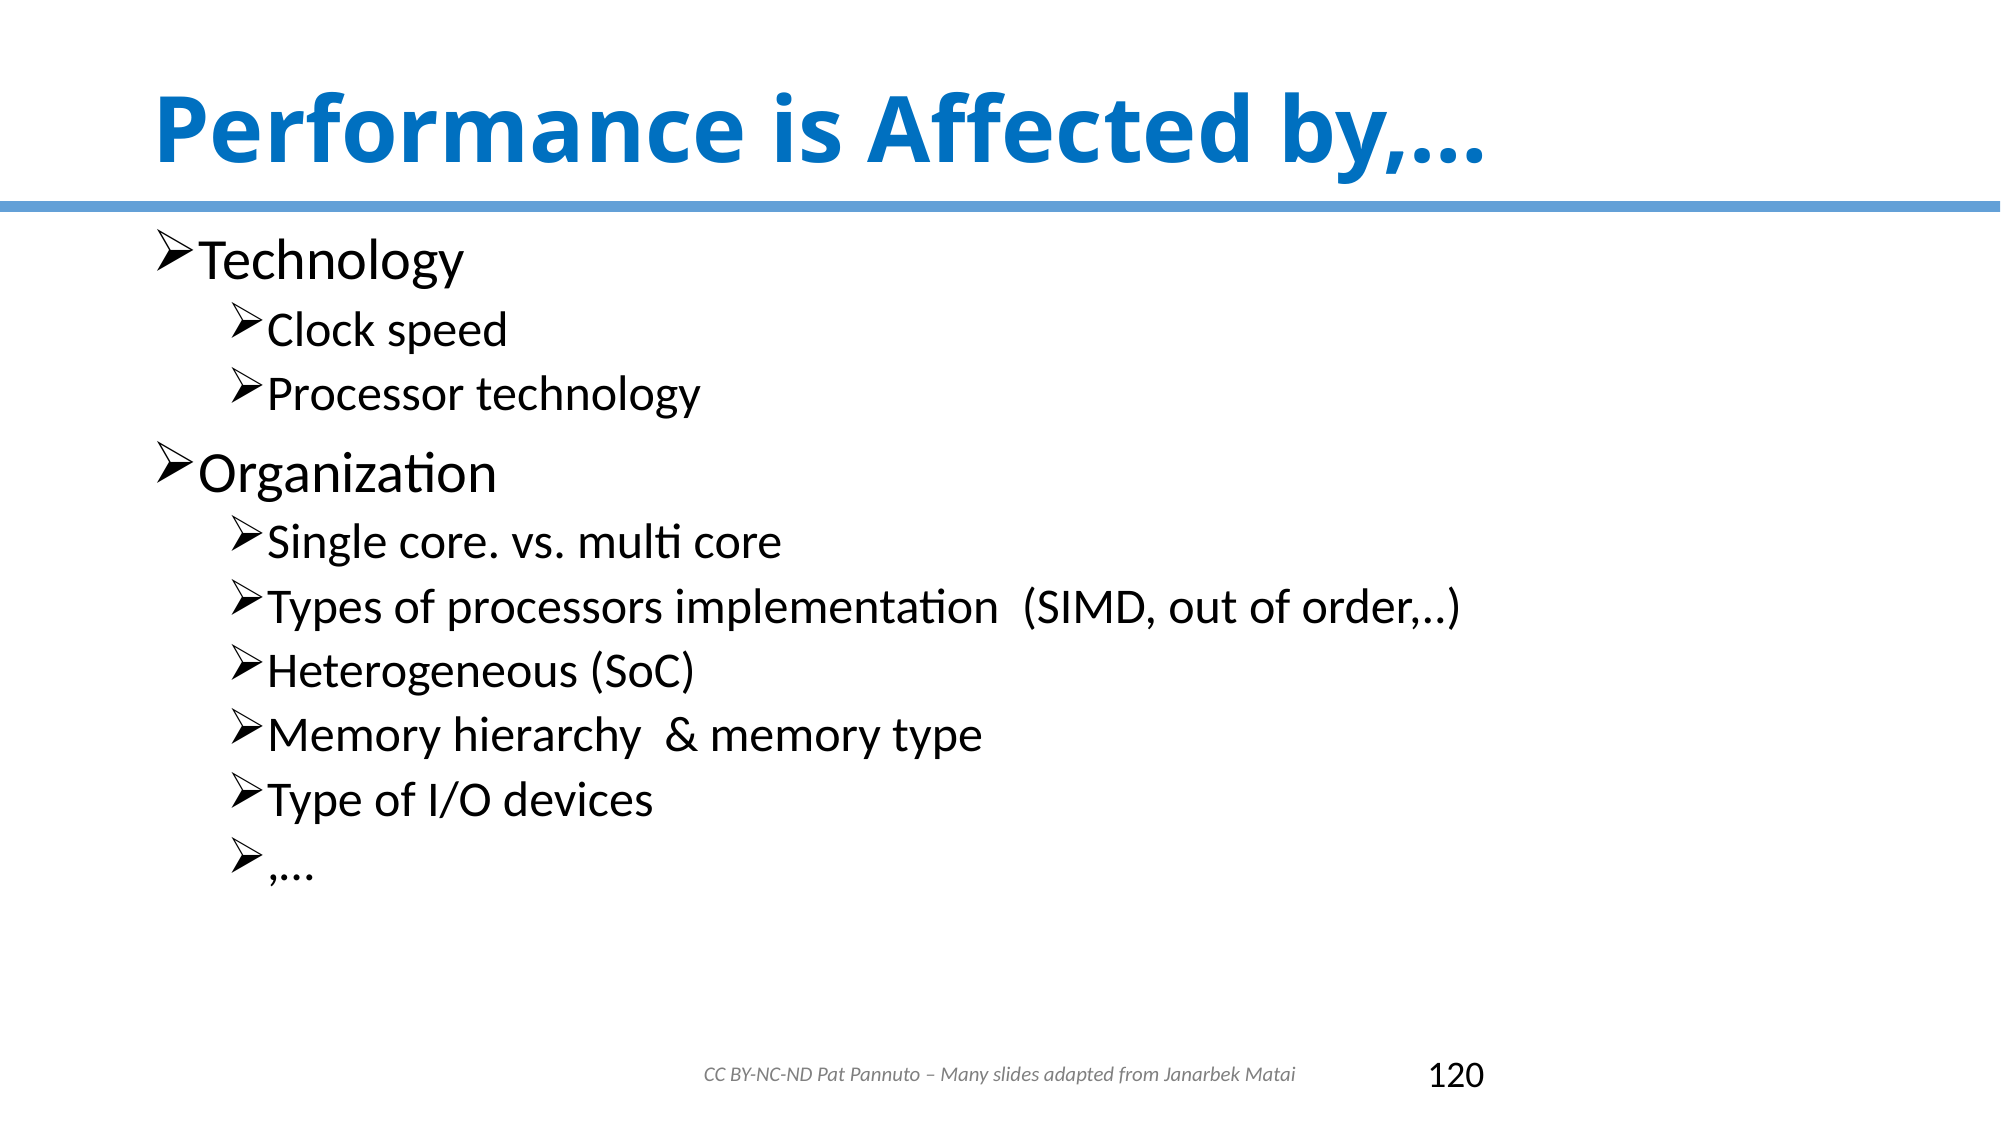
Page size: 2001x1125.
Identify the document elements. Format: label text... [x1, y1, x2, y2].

footer CC BY-NC-ND Pat Pannuto – Many slides adapted from Janarbek Matai [662, 1042, 1338, 1103]
title Performance is Affected by,… [137, 59, 1863, 207]
list Technology Clock speed Processor technology Organization Single core. vs. multi core Types of processors implementation (SIMD, out of order,..) Heterogeneous (SoC) Memory hierarchy & memory type Type of I/O devices ,… [137, 222, 1863, 1014]
slide_number 120 [1412, 1042, 1863, 1103]
